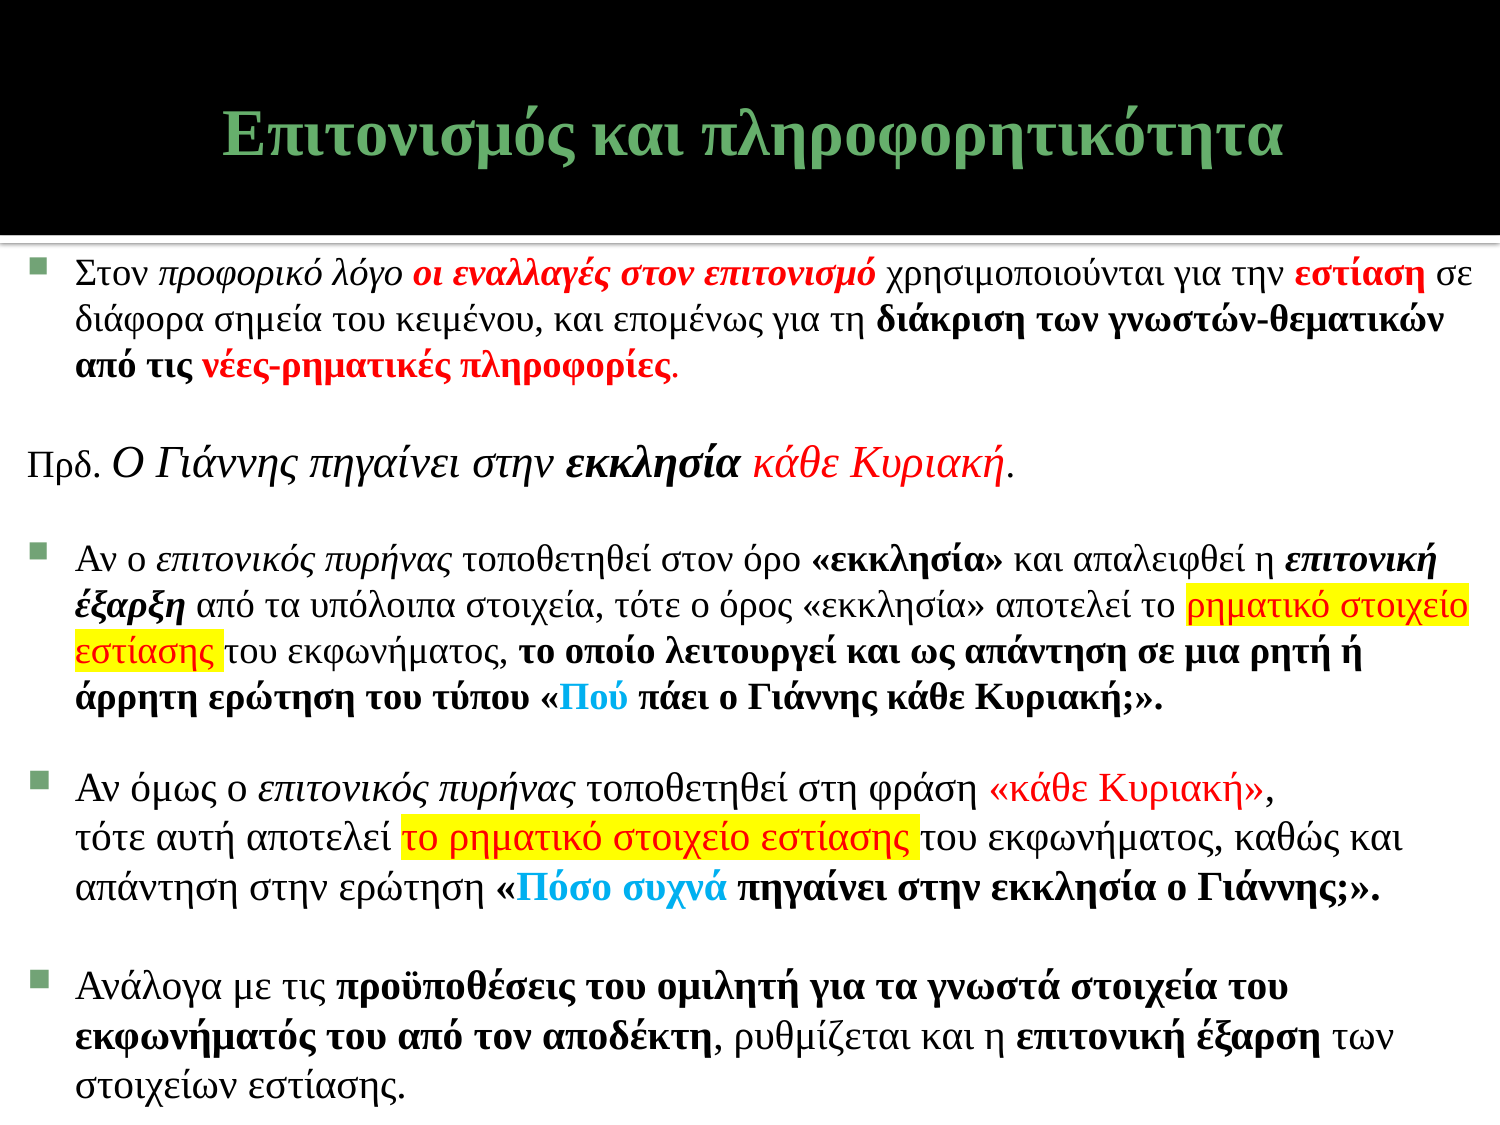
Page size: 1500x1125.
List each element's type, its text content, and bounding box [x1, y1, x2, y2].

title Επιτονισμός και πληροφορητικότητα [75, 25, 1425, 231]
list Στον προφορικό λόγο οι εναλλαγές στον επιτονισμό χρησιμοποιούνται για την εστίαση σε διάφορα σημεία του κειμένου, και επομένως για τη διάκριση των γνωστών-θεματικών από τις νέες-ρηματικές πληροφορίες. Πρδ. Ο Γιάννης πηγαίνει στην εκκλησία κάθε Κυριακή. Αν ο επιτονικός πυρήνας τοποθετηθεί στον όρο «εκκλησία» και απαλειφθεί η επιτονική έξαρξη από τα υπόλοιπα στοιχεία, τότε ο όρος «εκκλησία» αποτελεί το ρηματικό στοιχείο εστίασης του εκφωνήματος, το οποίο λειτουργεί και ως απάντηση σε μια ρητή ή άρρητη ερώτηση του τύπου «Πού πάει ο Γιάννης κάθε Κυριακή;». Αν όμως ο επιτονικός πυρήνας τοποθετηθεί στη φράση «κάθε Κυριακή», τότε αυτή αποτελεί το ρηματικό στοιχείο εστίασης του εκφωνήματος, καθώς και απάντηση στην ερώτηση «Πόσο συχνά πηγαίνει στην εκκλησία ο Γιάννης;». Ανάλογα με τις προϋποθέσεις του ομιλητή για τα γνωστά στοιχεία του εκφωνήματός του από τον αποδέκτη, ρυθμίζεται και η επιτονική έξαρση των στοιχείων εστίασης. [0, 231, 1500, 1125]
